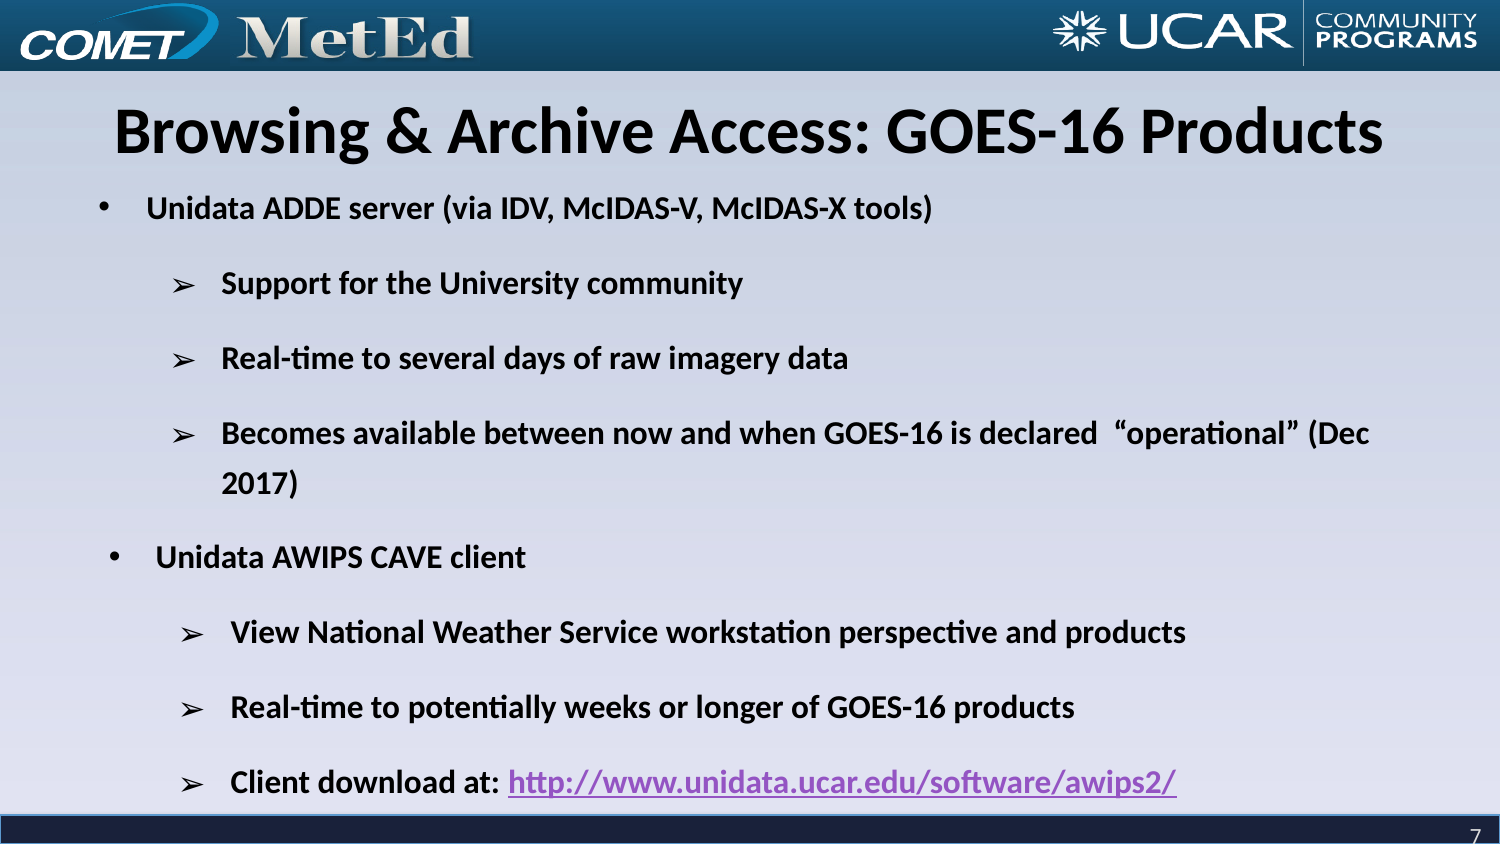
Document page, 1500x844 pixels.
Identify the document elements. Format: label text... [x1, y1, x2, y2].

picture [0, 0, 1500, 814]
text_box Browsing & Archive Access: GOES-16 Products [62, 79, 1438, 152]
text_box Unidata ADDE server (via IDV, McIDAS-V, McIDAS-X tools) Support for the University community Real-time to several days of raw imagery data Becomes available between now and when GOES-16 is declared “operational” (Dec 2017) Unidata AWIPS CAVE client View National Weather Service workstation perspective and products Real-time to potentially weeks or longer of GOES-16 products Client download at: http://www.unidata.ucar.edu/software/awips2/ [75, 168, 1462, 709]
slide_number ‹#› [1261, 816, 1497, 842]
